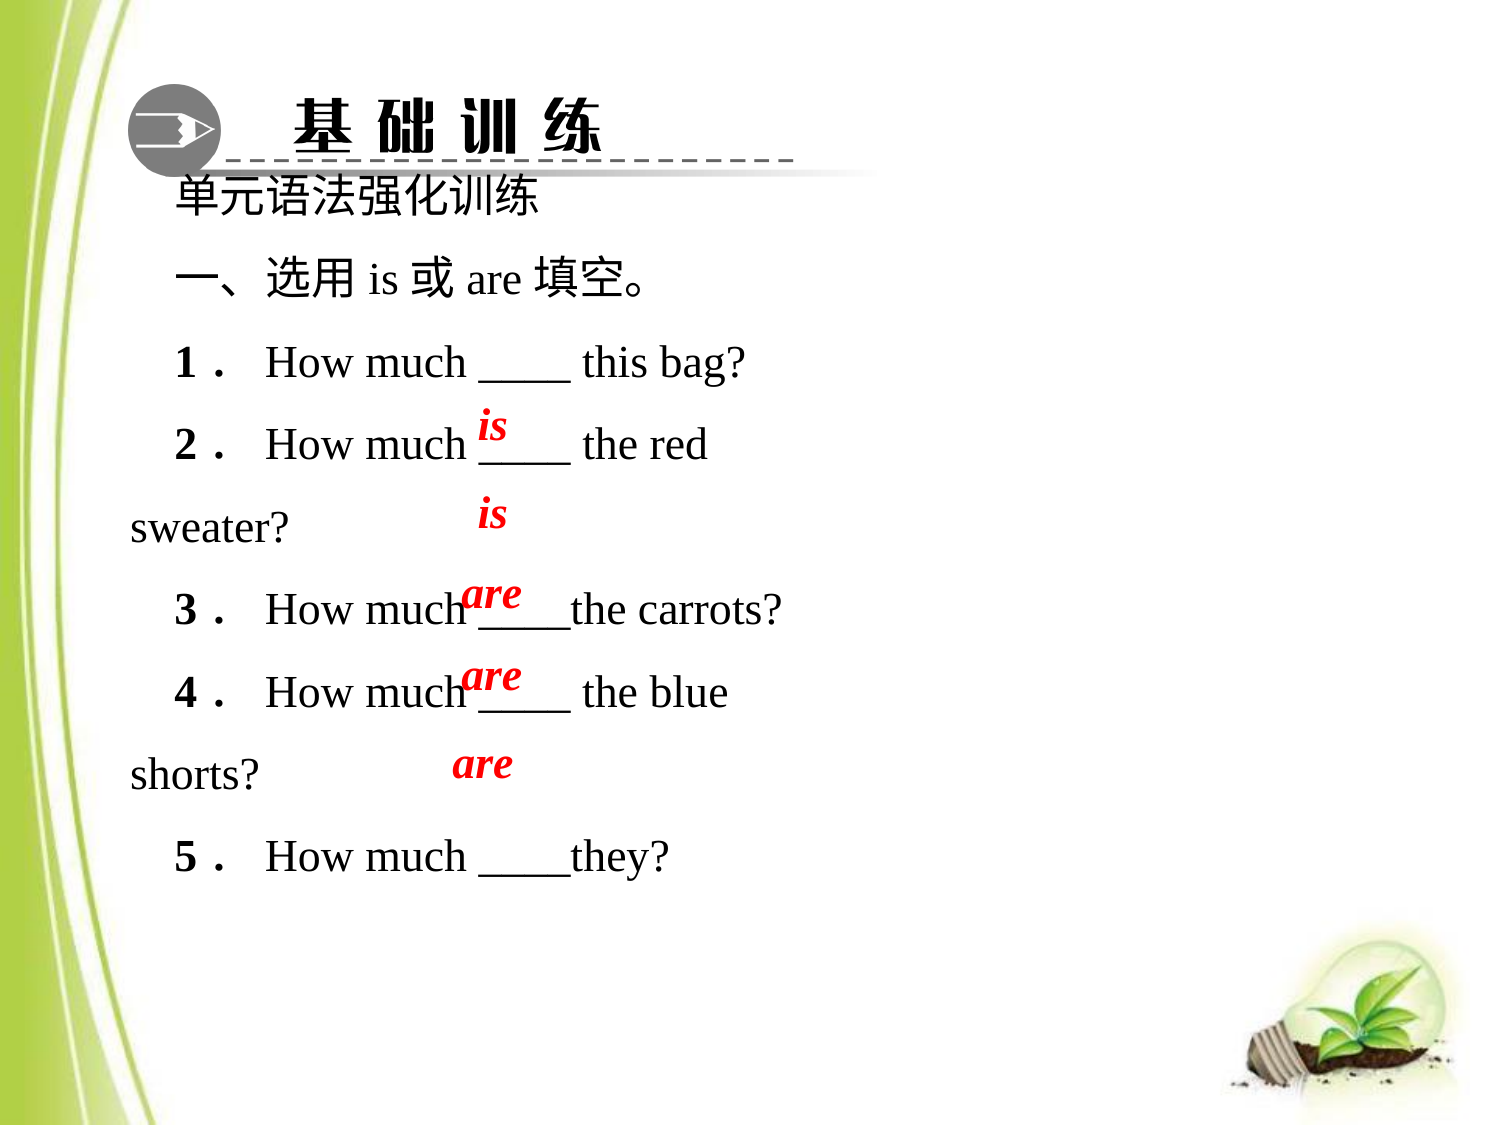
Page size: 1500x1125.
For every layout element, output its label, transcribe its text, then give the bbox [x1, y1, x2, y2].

picture [0, 0, 1500, 1125]
text_box is [462, 387, 523, 458]
text_box 单元语法强化训练 一、选用is或are填空。 1．How much ____ this bag? 2．How much ____ the red sweater? 3．How much ____the carrots? 4．How much ____ the blue shorts? 5．How much ____they? [115, 214, 851, 806]
text_box are [437, 725, 529, 795]
text_box are [446, 637, 538, 708]
text_box is [462, 474, 523, 545]
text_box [124, 62, 1126, 189]
text_box are [446, 554, 538, 625]
